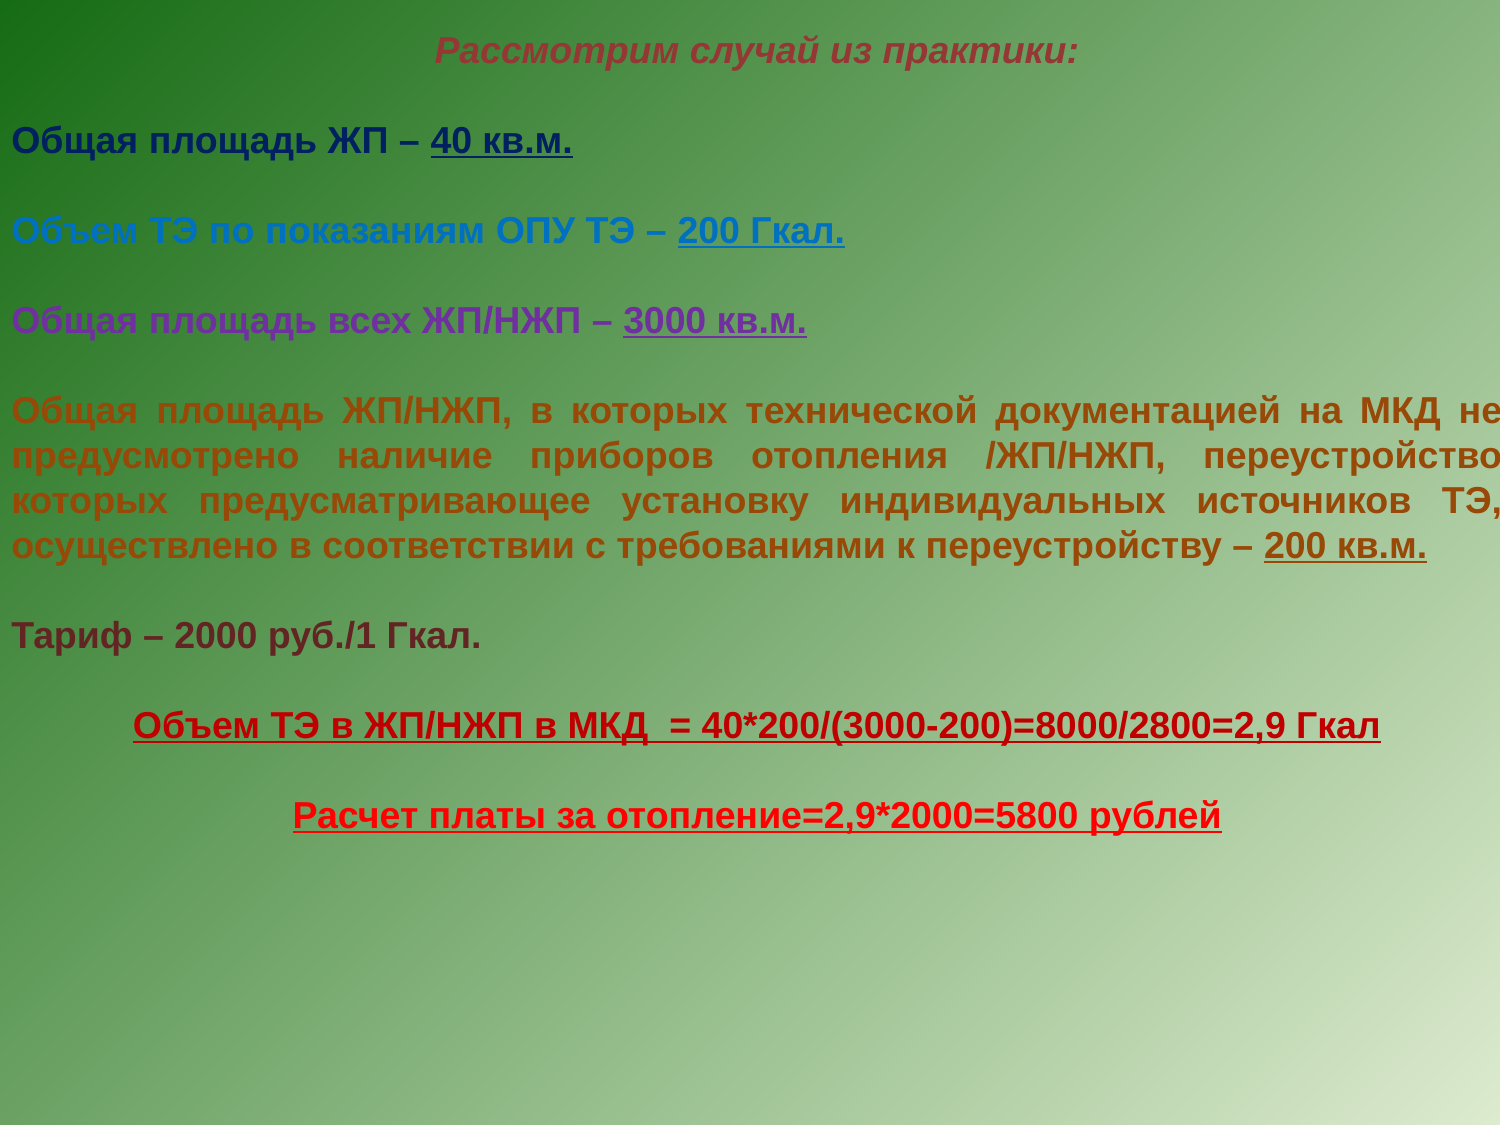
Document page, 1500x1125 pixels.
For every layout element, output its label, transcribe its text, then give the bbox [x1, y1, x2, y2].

text_box Рассмотрим случай из практики: Общая площадь ЖП – 40 кв.м. Объем ТЭ по показаниям ОПУ ТЭ – 200 Гкал. Общая площадь всех ЖП/НЖП – 3000 кв.м. Общая площадь ЖП/НЖП, в которых технической документацией на МКД не предусмотрено наличие приборов отопления /ЖП/НЖП, переустройство которых предусматривающее установку индивидуальных источников ТЭ, осуществлено в соответствии с требованиями к переустройству – 200 кв.м. Тариф – 2000 руб./1 Гкал. Объем ТЭ в ЖП/НЖП в МКД = 40*200/(3000-200)=8000/2800=2,9 Гкал Расчет платы за отопление=2,9*2000=5800 рублей [0, 19, 1500, 934]
